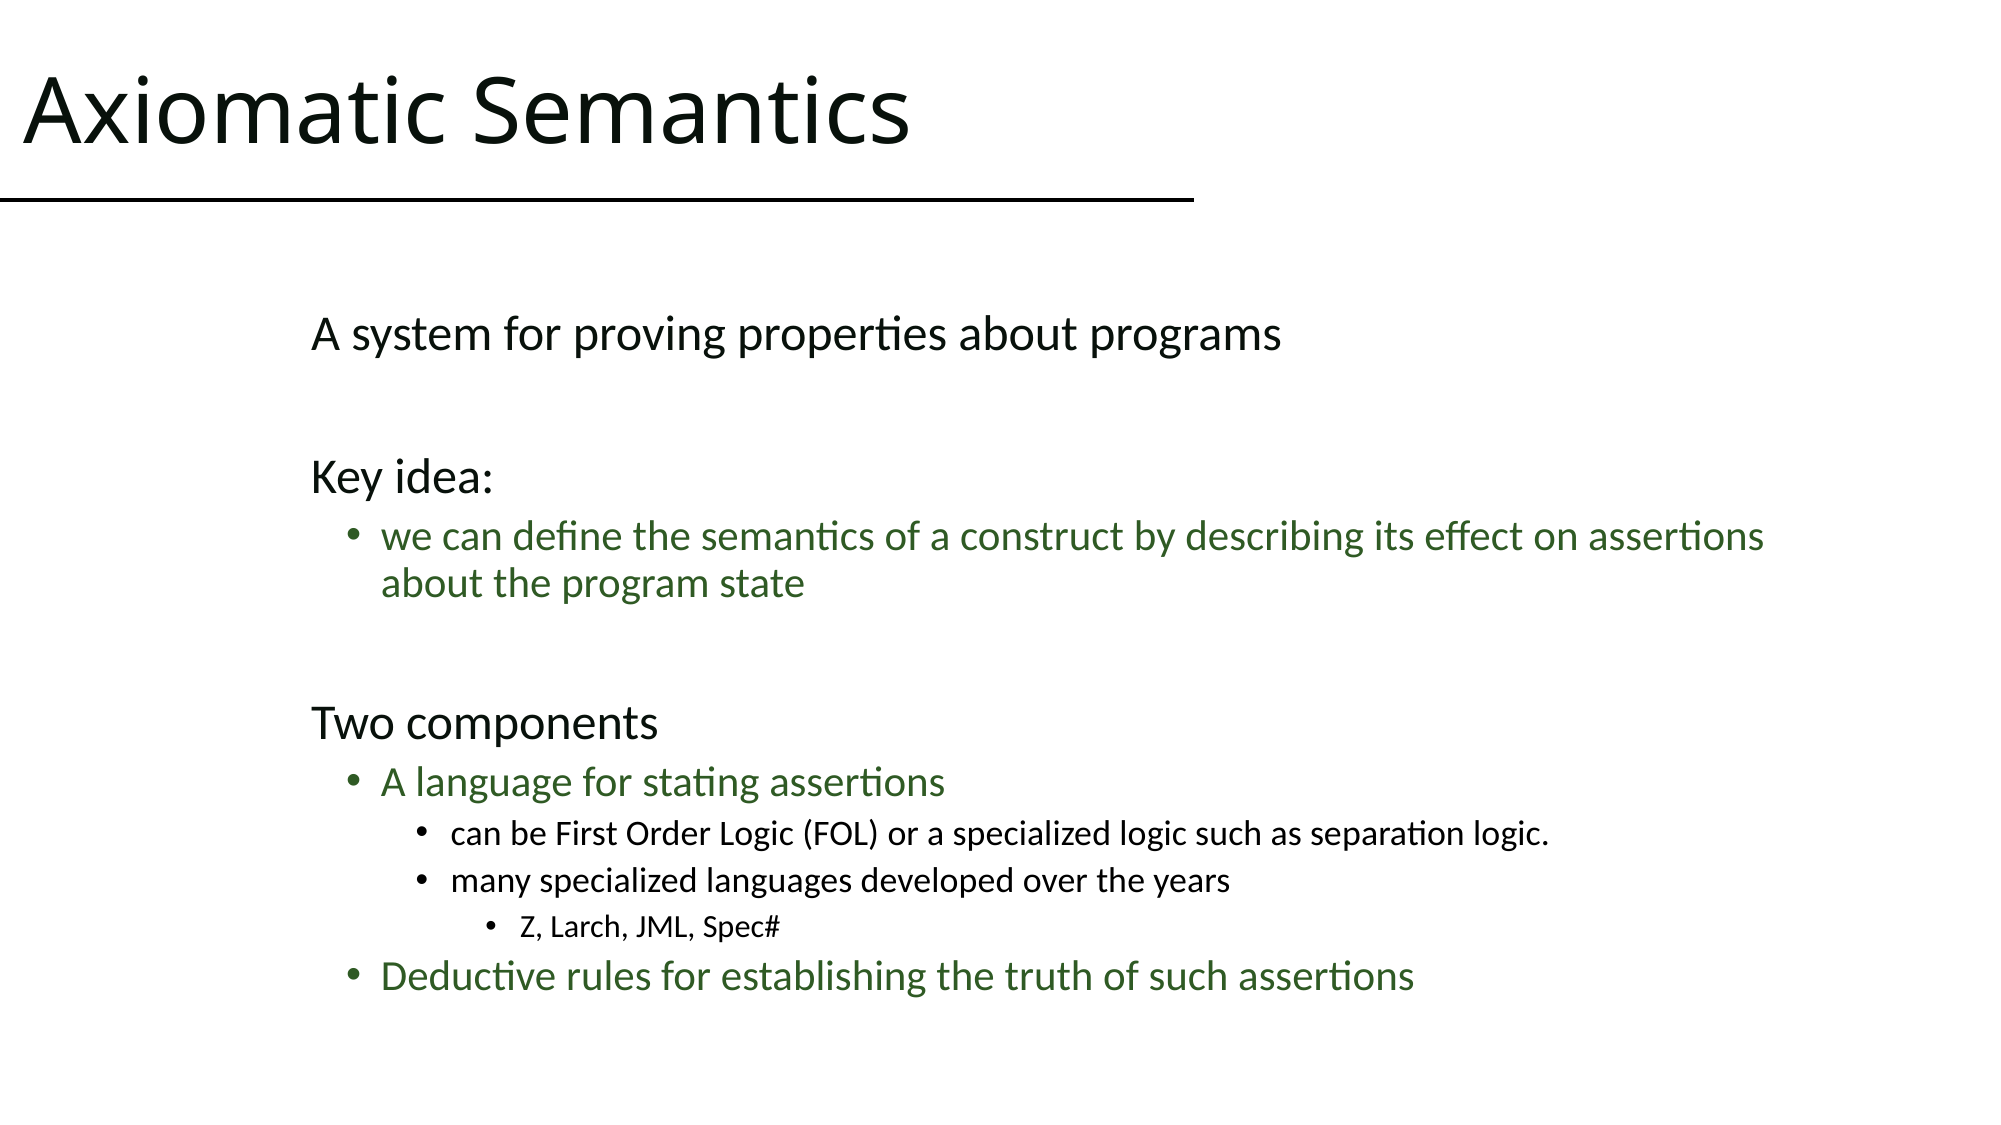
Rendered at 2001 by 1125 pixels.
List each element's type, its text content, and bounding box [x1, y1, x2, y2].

list A system for proving properties about programs Key idea: we can define the semantics of a construct by describing its effect on assertions about the program state Two components A language for stating assertions can be First Order Logic (FOL) or a specialized logic such as separation logic. many specialized languages developed over the years Z, Larch, JML, Spec# Deductive rules for establishing the truth of such assertions [261, 299, 1863, 1014]
title Axiomatic Semantics [8, 4, 1136, 223]
